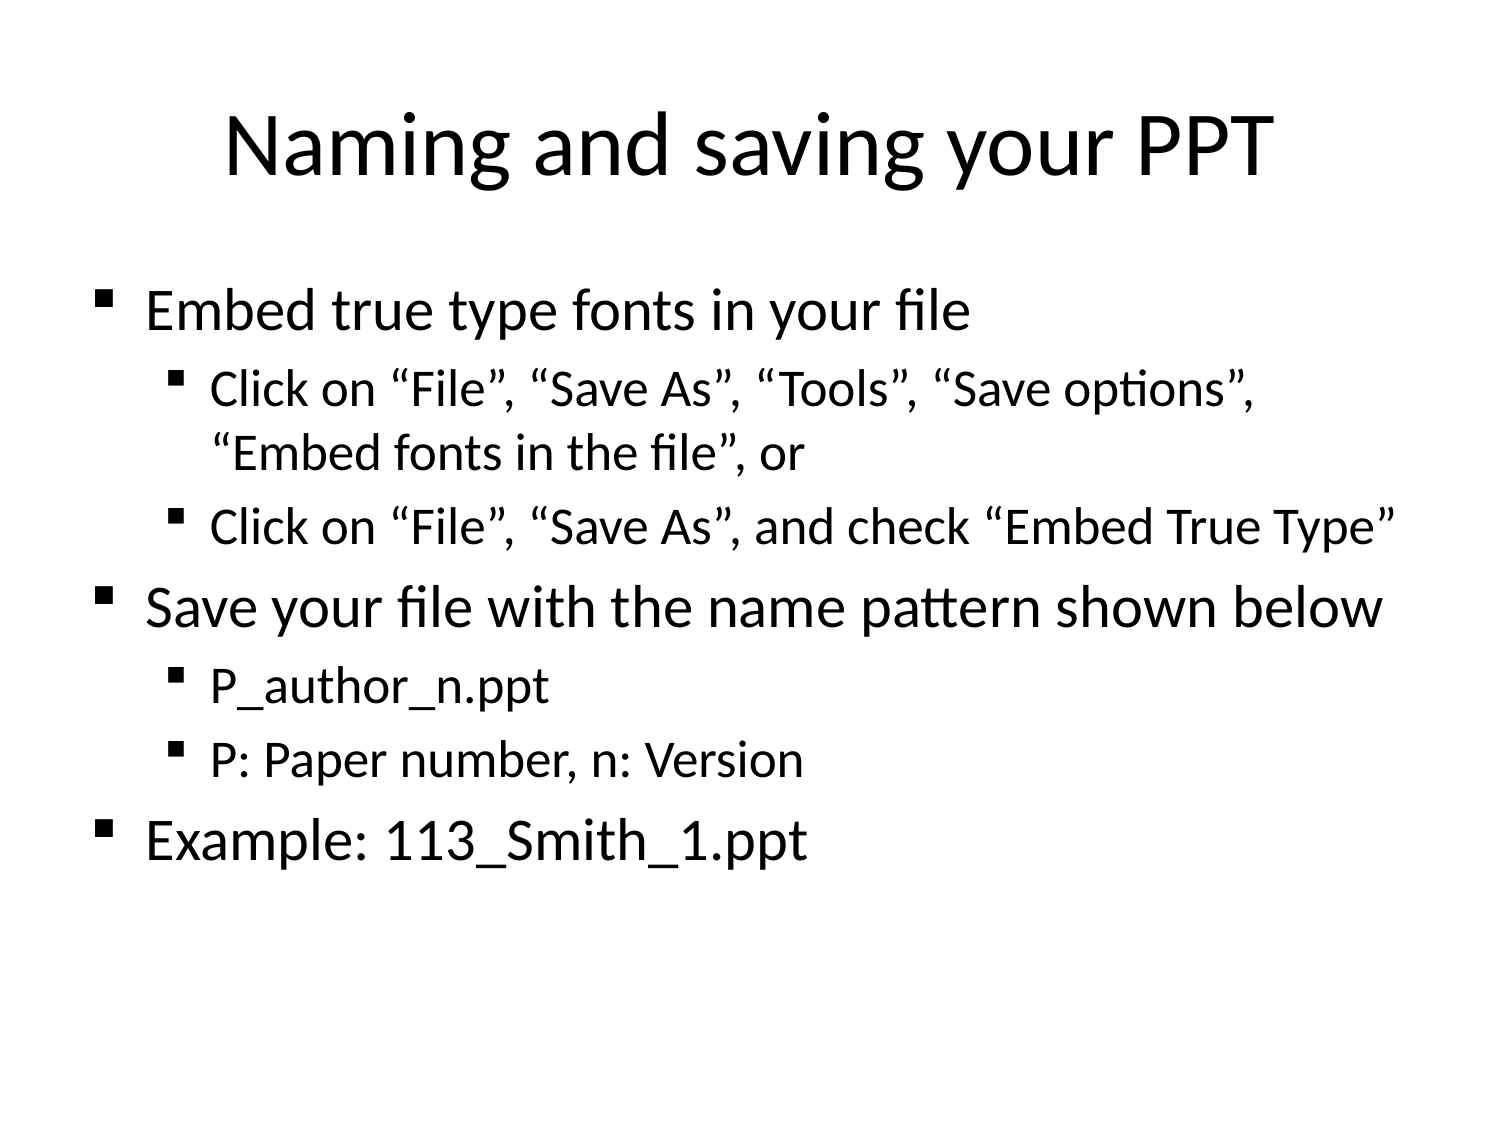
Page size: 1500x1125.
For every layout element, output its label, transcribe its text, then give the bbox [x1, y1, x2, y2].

title Naming and saving your PPT [75, 45, 1425, 233]
list Embed true type fonts in your file Click on “File”, “Save As”, “Tools”, “Save options”, “Embed fonts in the file”, or Click on “File”, “Save As”, and check “Embed True Type” Save your file with the name pattern shown below P_author_n.ppt P: Paper number, n: Version Example: 113_Smith_1.ppt [75, 262, 1425, 1005]
